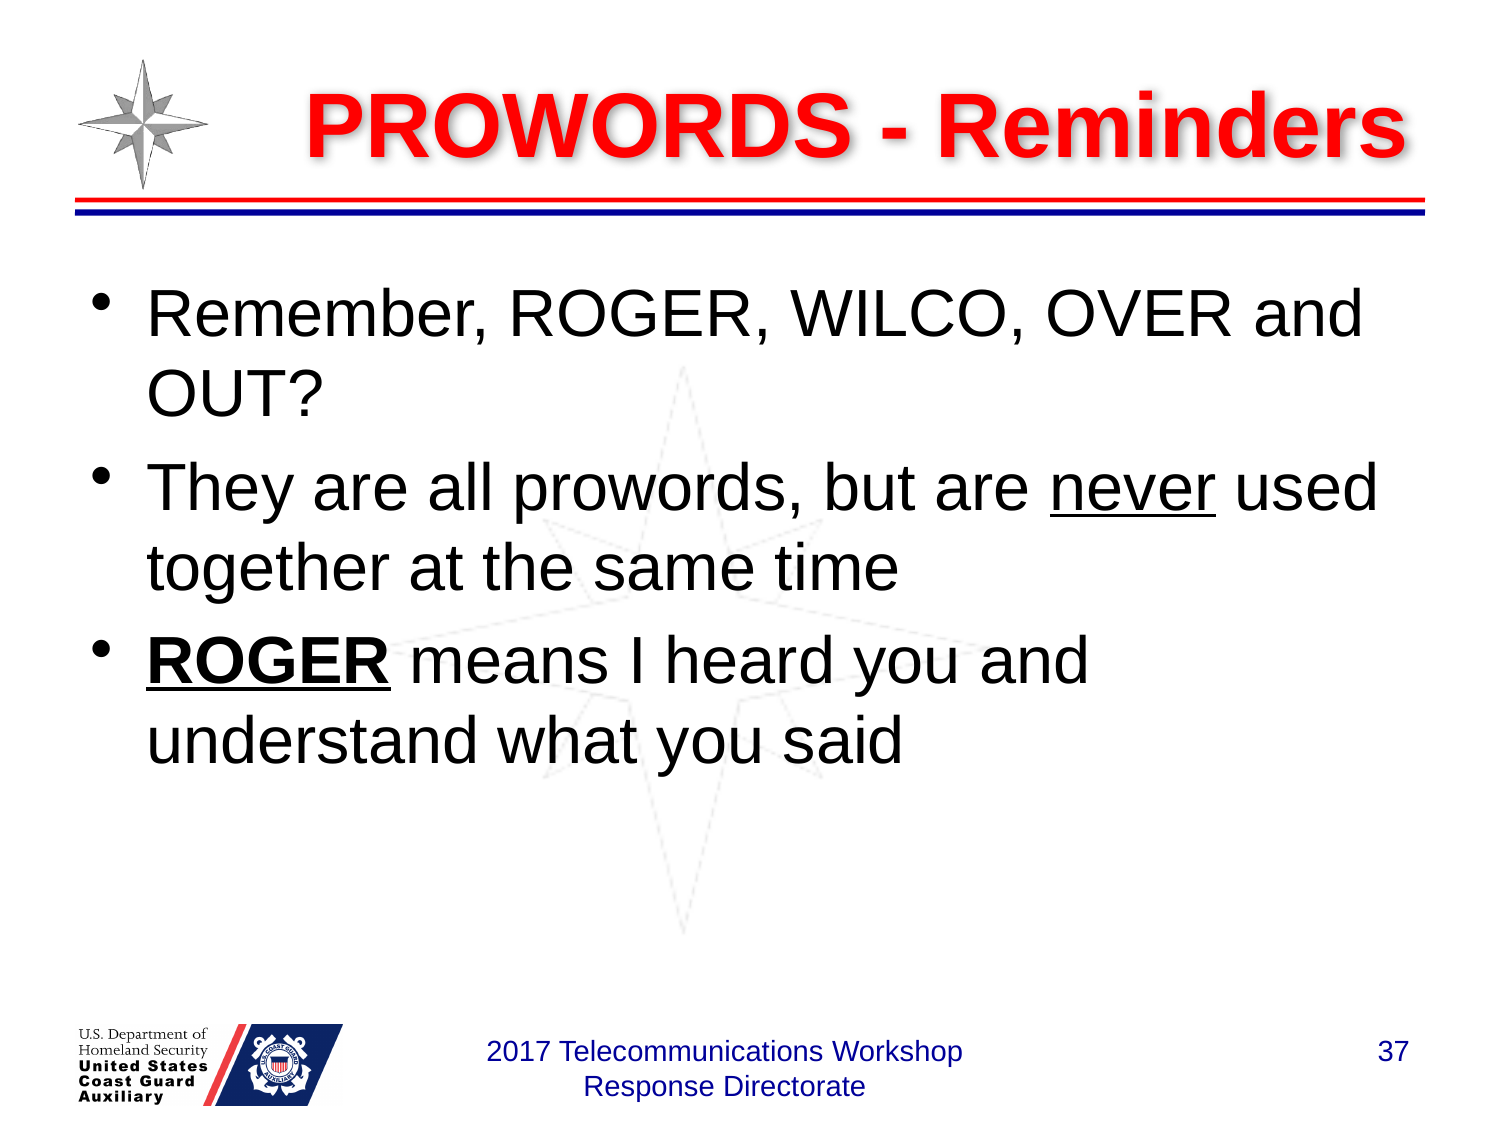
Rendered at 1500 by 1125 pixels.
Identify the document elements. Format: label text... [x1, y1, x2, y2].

footer 2017 Telecommunications Workshop Response Directorate [449, 1024, 1001, 1104]
picture [75, 1024, 343, 1106]
slide_number 37 [1074, 1024, 1426, 1103]
title PROWORDS - Reminders [75, 26, 1425, 215]
list Remember, ROGER, WILCO, OVER and OUT? They are all prowords, but are never used together at the same time ROGER means I heard you and understand what you said [75, 262, 1425, 1005]
